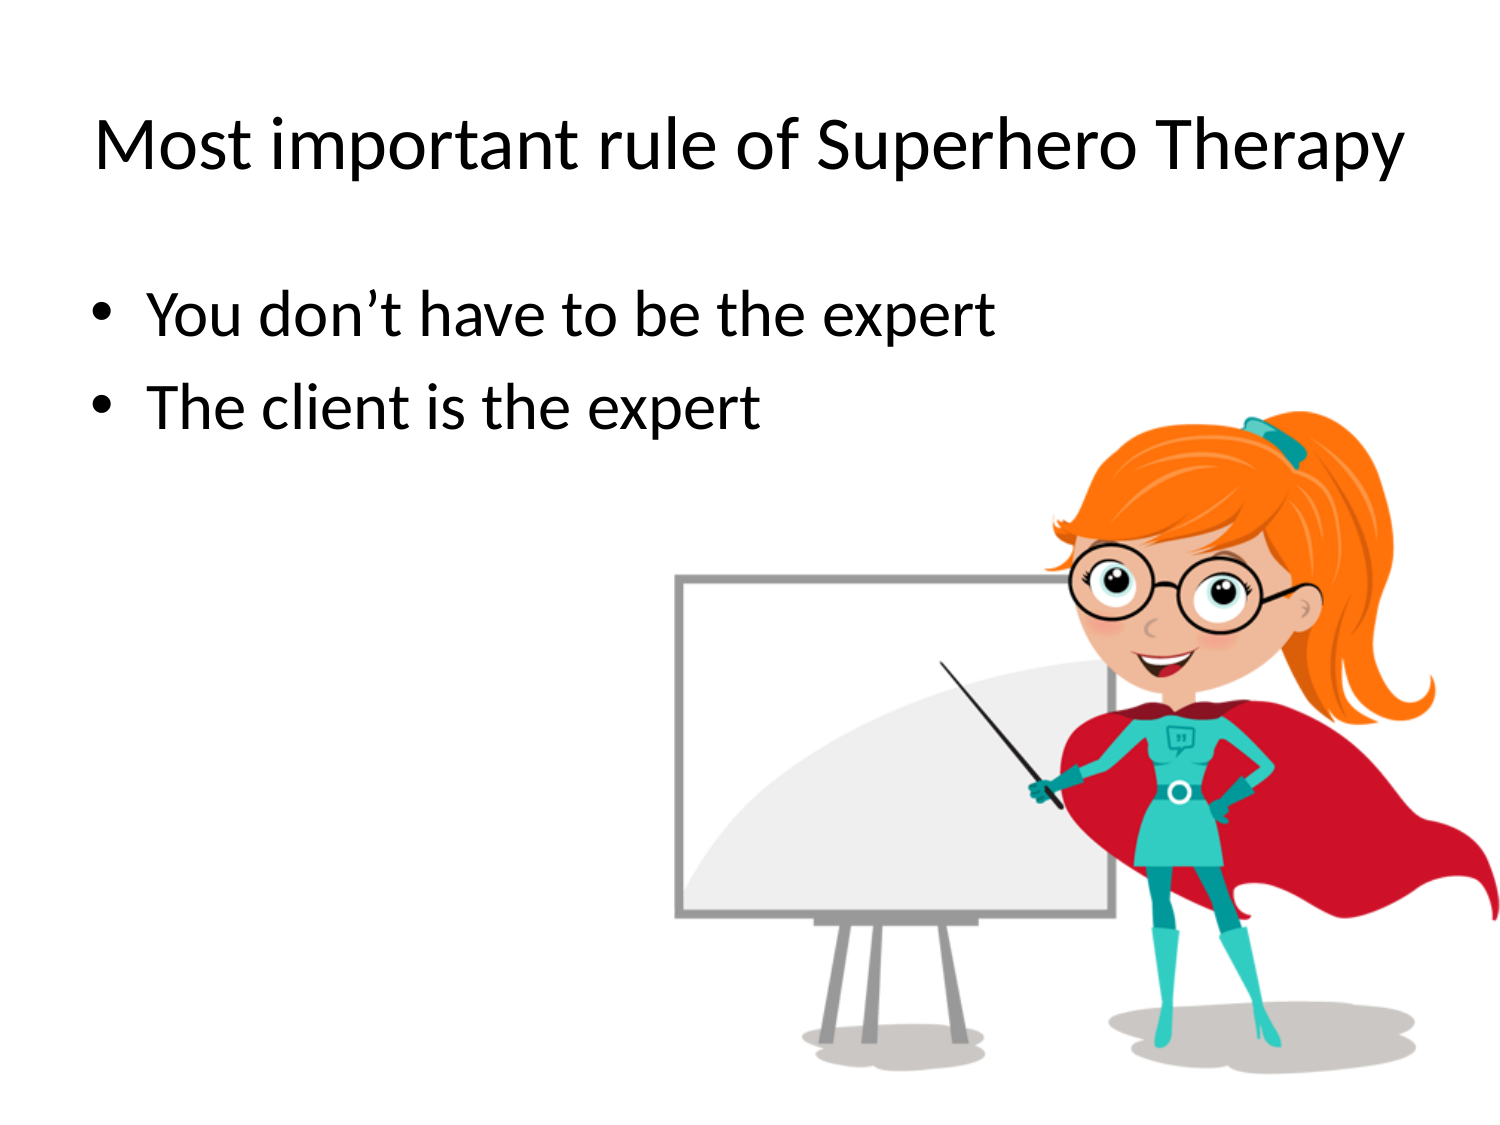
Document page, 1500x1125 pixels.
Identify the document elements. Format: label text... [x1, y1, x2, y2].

picture [672, 411, 1500, 1081]
list You don’t have to be the expert The client is the expert [75, 262, 1425, 1005]
title Most important rule of Superhero Therapy [75, 45, 1425, 233]
